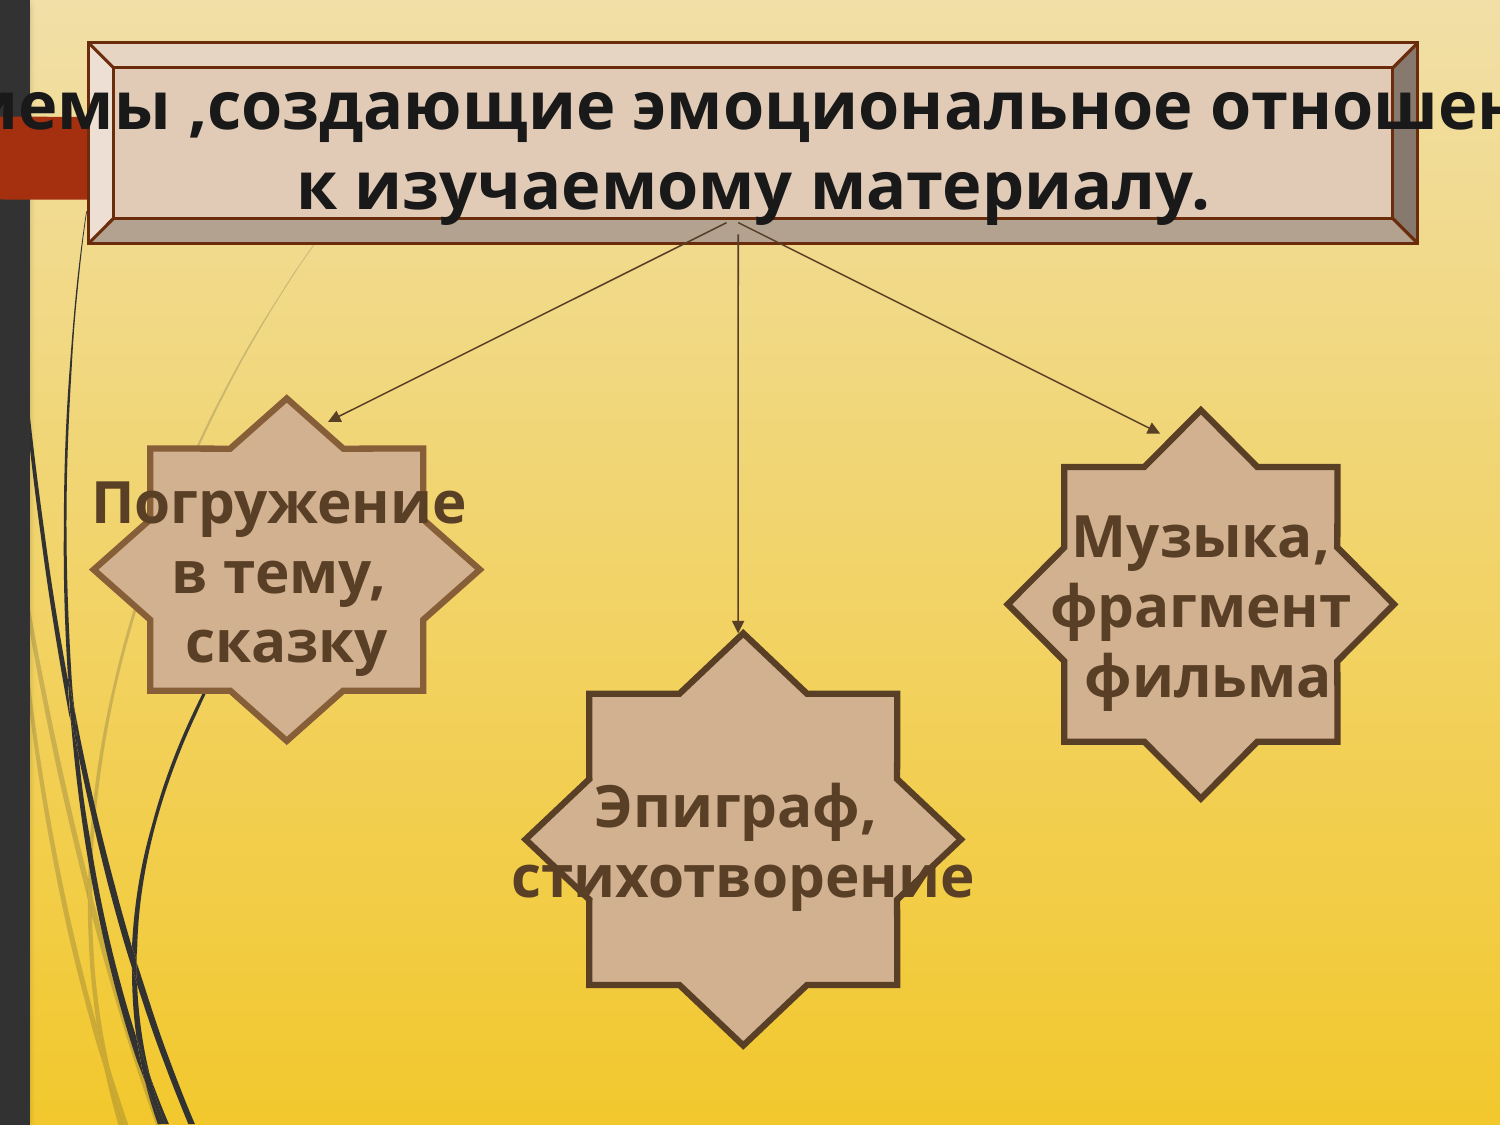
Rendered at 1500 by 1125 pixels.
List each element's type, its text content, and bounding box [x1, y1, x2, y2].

text_box [738, 222, 1161, 434]
text_box Эпиграф, стихотворение [525, 633, 962, 1046]
text_box Погружение в тему, сказку [93, 398, 480, 741]
text_box Музыка, фрагмент фильма [1007, 410, 1394, 799]
text_box Приемы ,создающие эмоциональное отношение к изучаемому материалу. [88, 42, 1418, 244]
text_box [328, 222, 727, 422]
text_box [731, 234, 745, 634]
